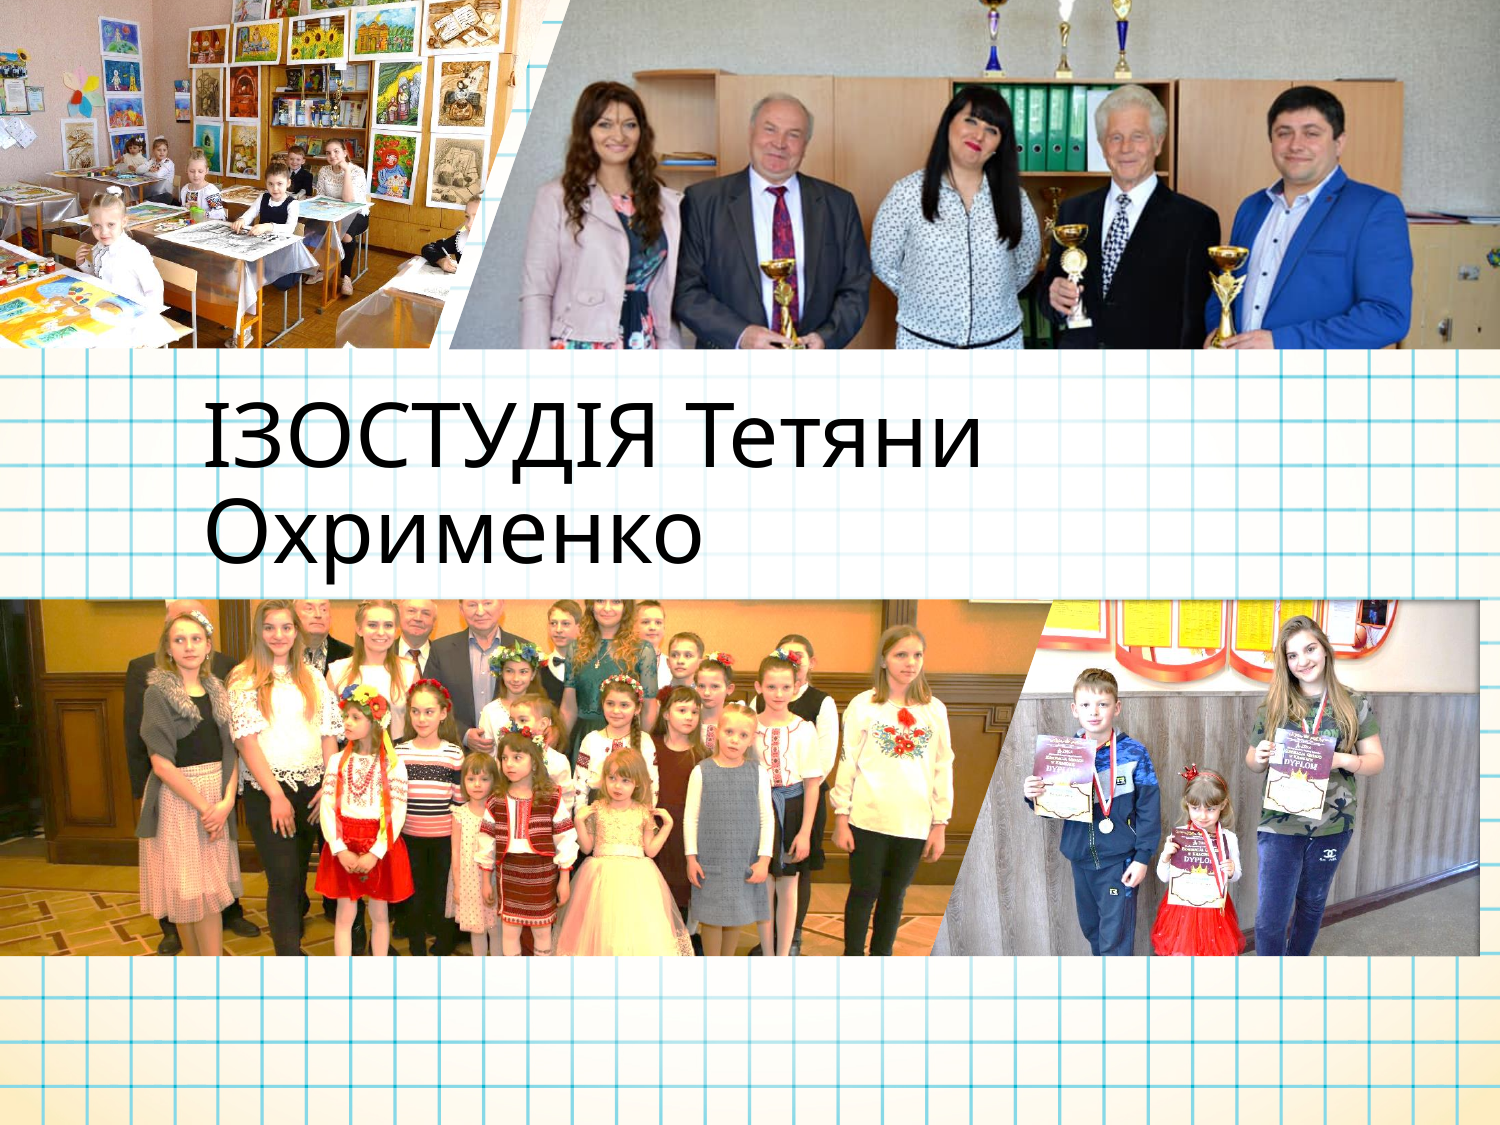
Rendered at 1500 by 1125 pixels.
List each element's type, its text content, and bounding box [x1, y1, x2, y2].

picture [0, 0, 1500, 1125]
title ІЗОСТУДІЯ Тетяни Охрименко [187, 368, 1313, 591]
